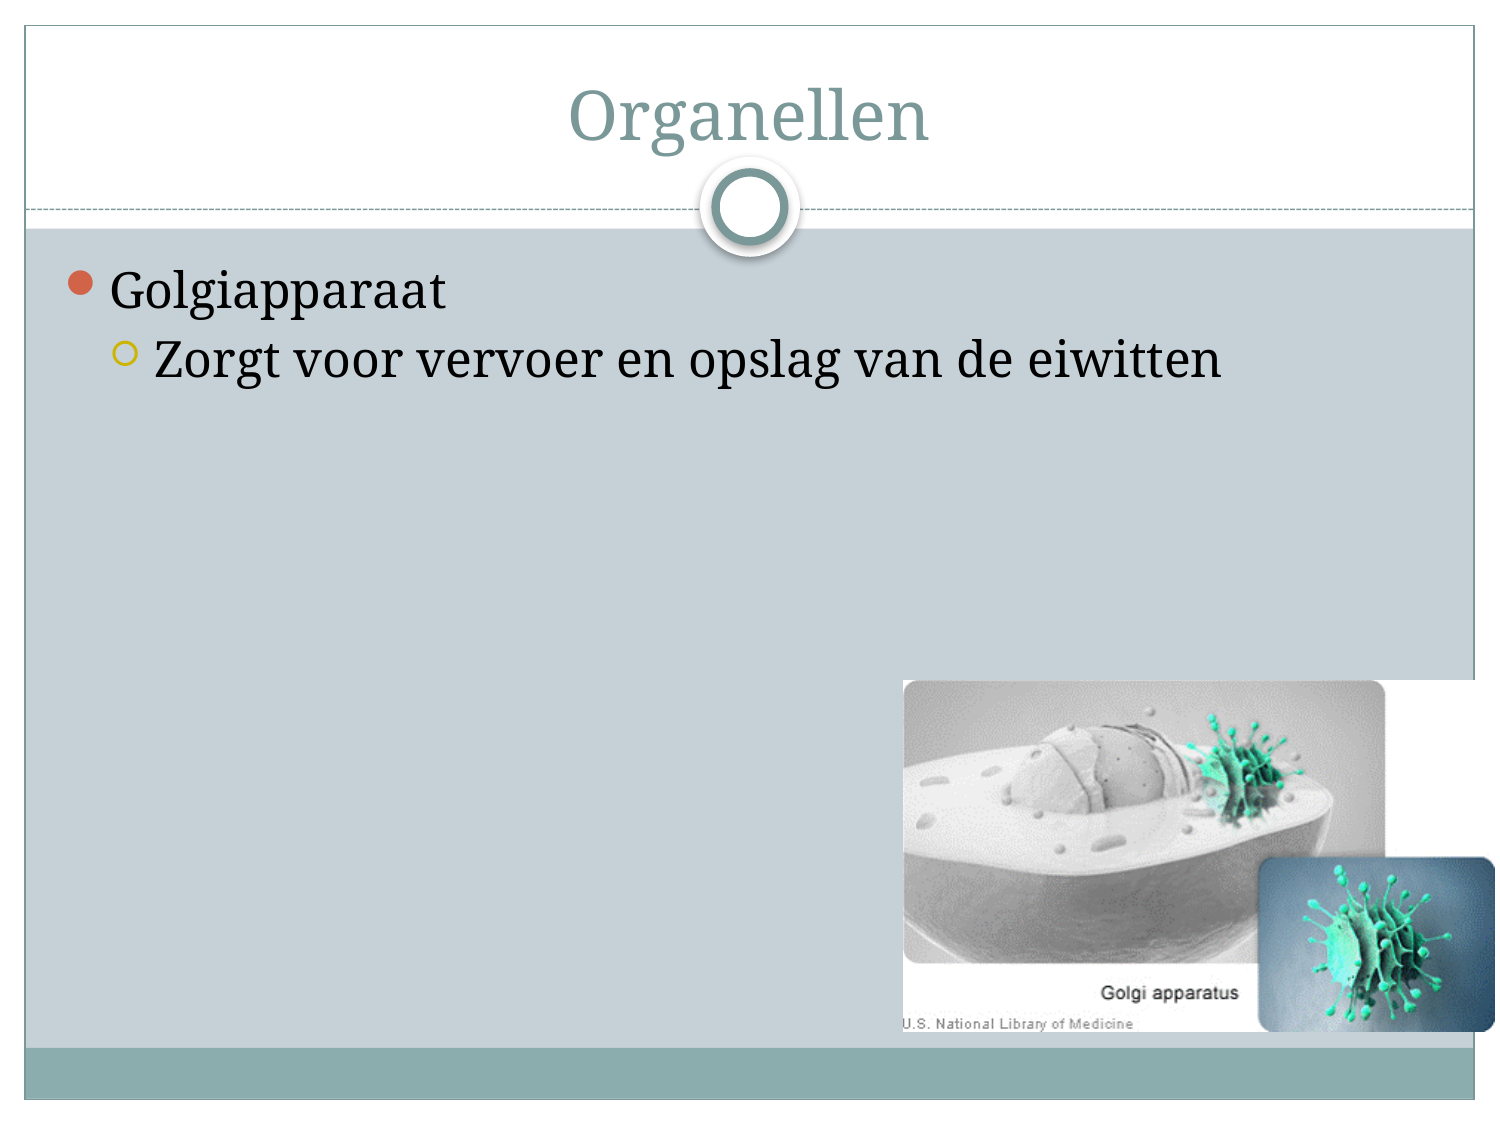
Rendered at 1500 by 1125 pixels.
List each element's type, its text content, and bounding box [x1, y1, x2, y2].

title Organellen [49, 37, 1450, 163]
picture [903, 680, 1495, 1032]
list Golgiapparaat Zorgt voor vervoer en opslag van de eiwitten [49, 250, 1445, 1001]
